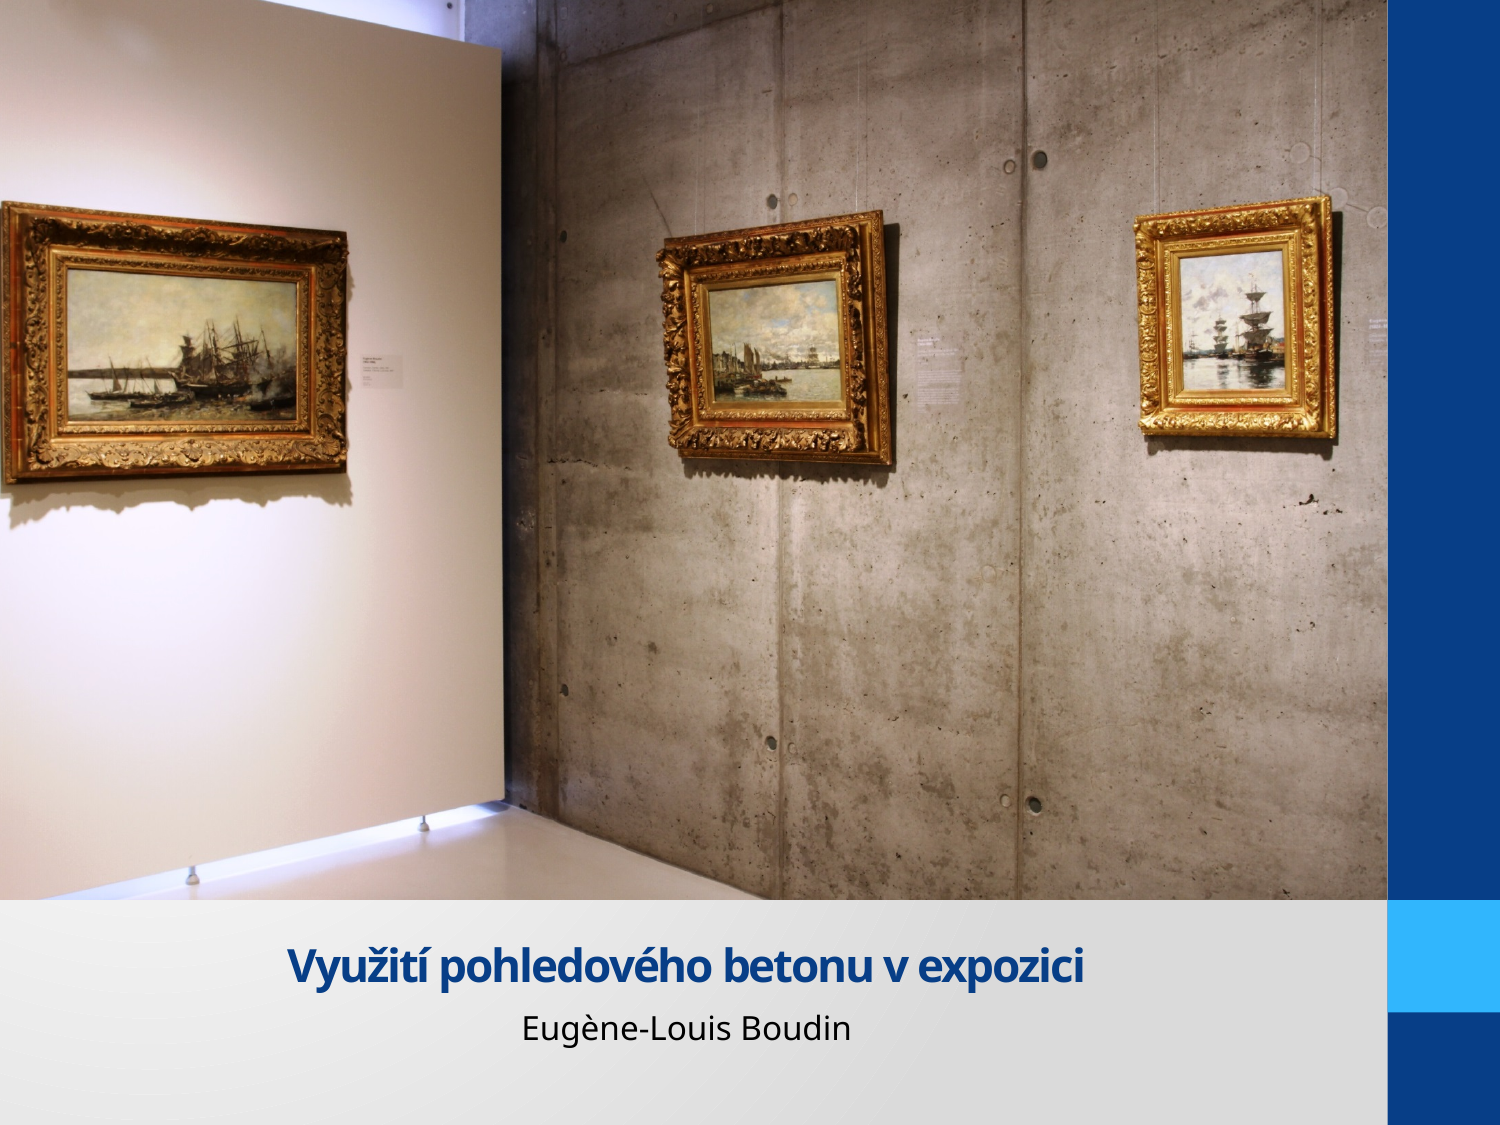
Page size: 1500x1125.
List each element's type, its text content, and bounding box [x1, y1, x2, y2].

list Eugène-Louis Boudin [49, 999, 1325, 1101]
picture [0, 0, 1388, 901]
title Využití pohledového betonu v expozici [49, 907, 1325, 999]
